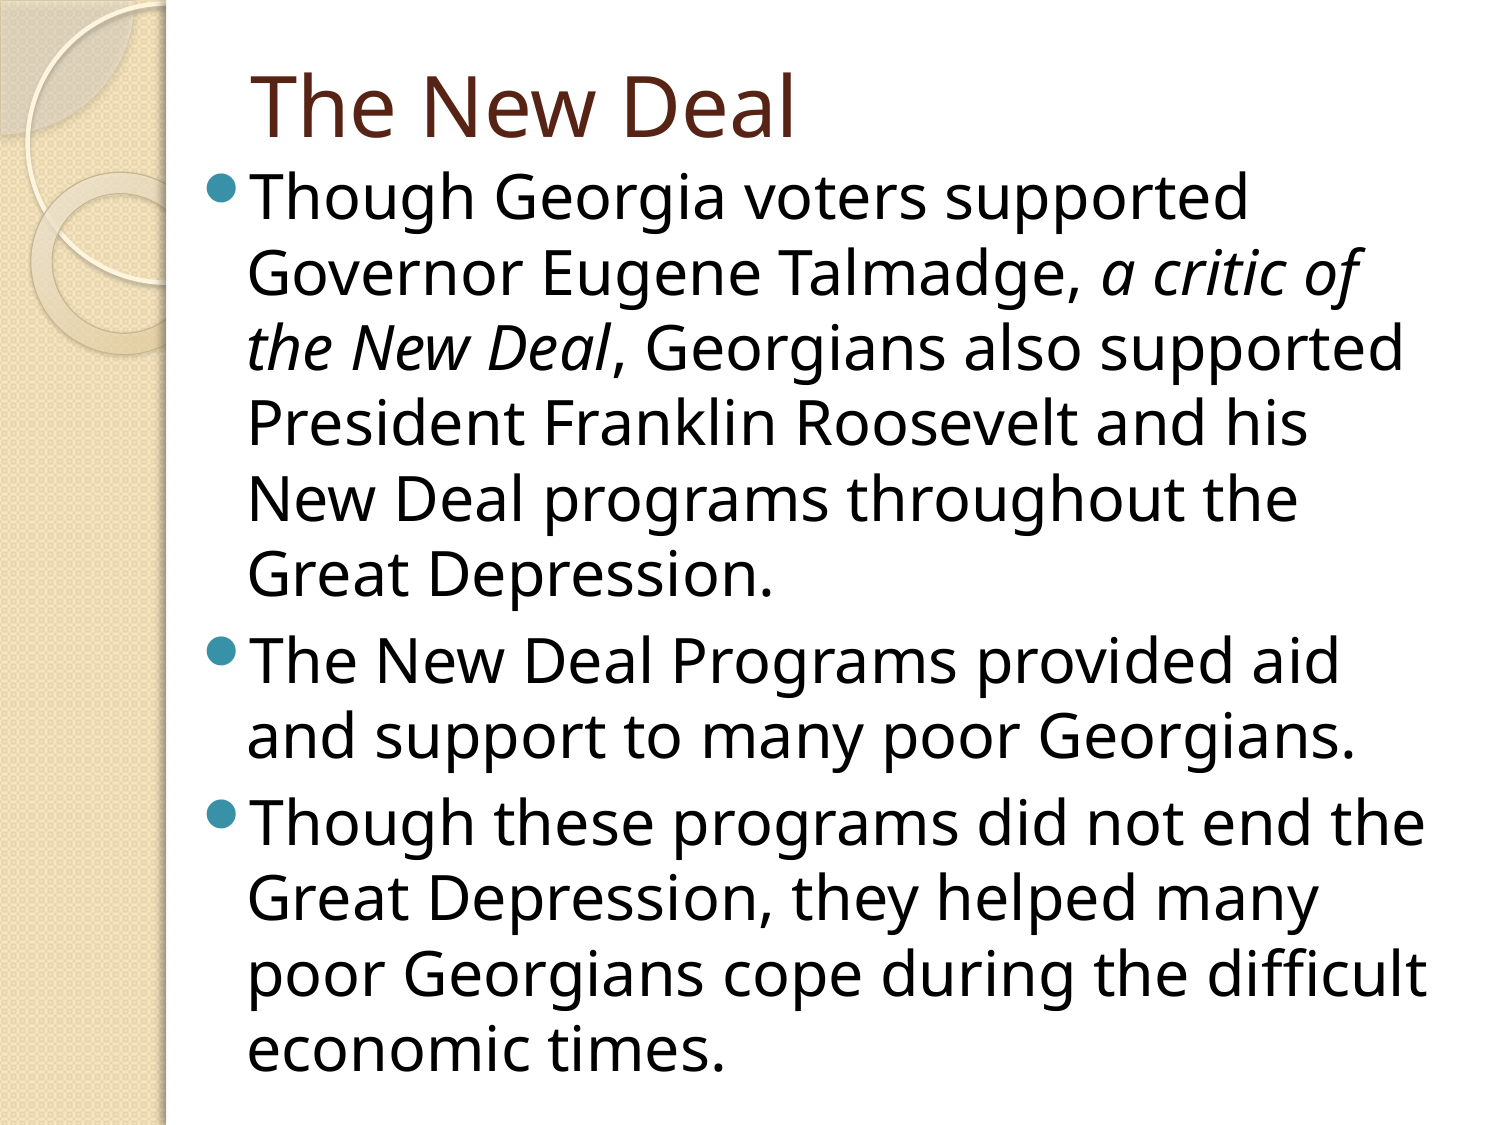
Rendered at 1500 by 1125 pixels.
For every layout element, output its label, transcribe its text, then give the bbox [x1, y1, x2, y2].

list Though Georgia voters supported Governor Eugene Talmadge, a critic of the New Deal, Georgians also supported President Franklin Roosevelt and his New Deal programs throughout the Great Depression. The New Deal Programs provided aid and support to many poor Georgians. Though these programs did not end the Great Depression, they helped many poor Georgians cope during the difficult economic times. [174, 149, 1466, 1100]
title The New Deal [235, 45, 1466, 149]
